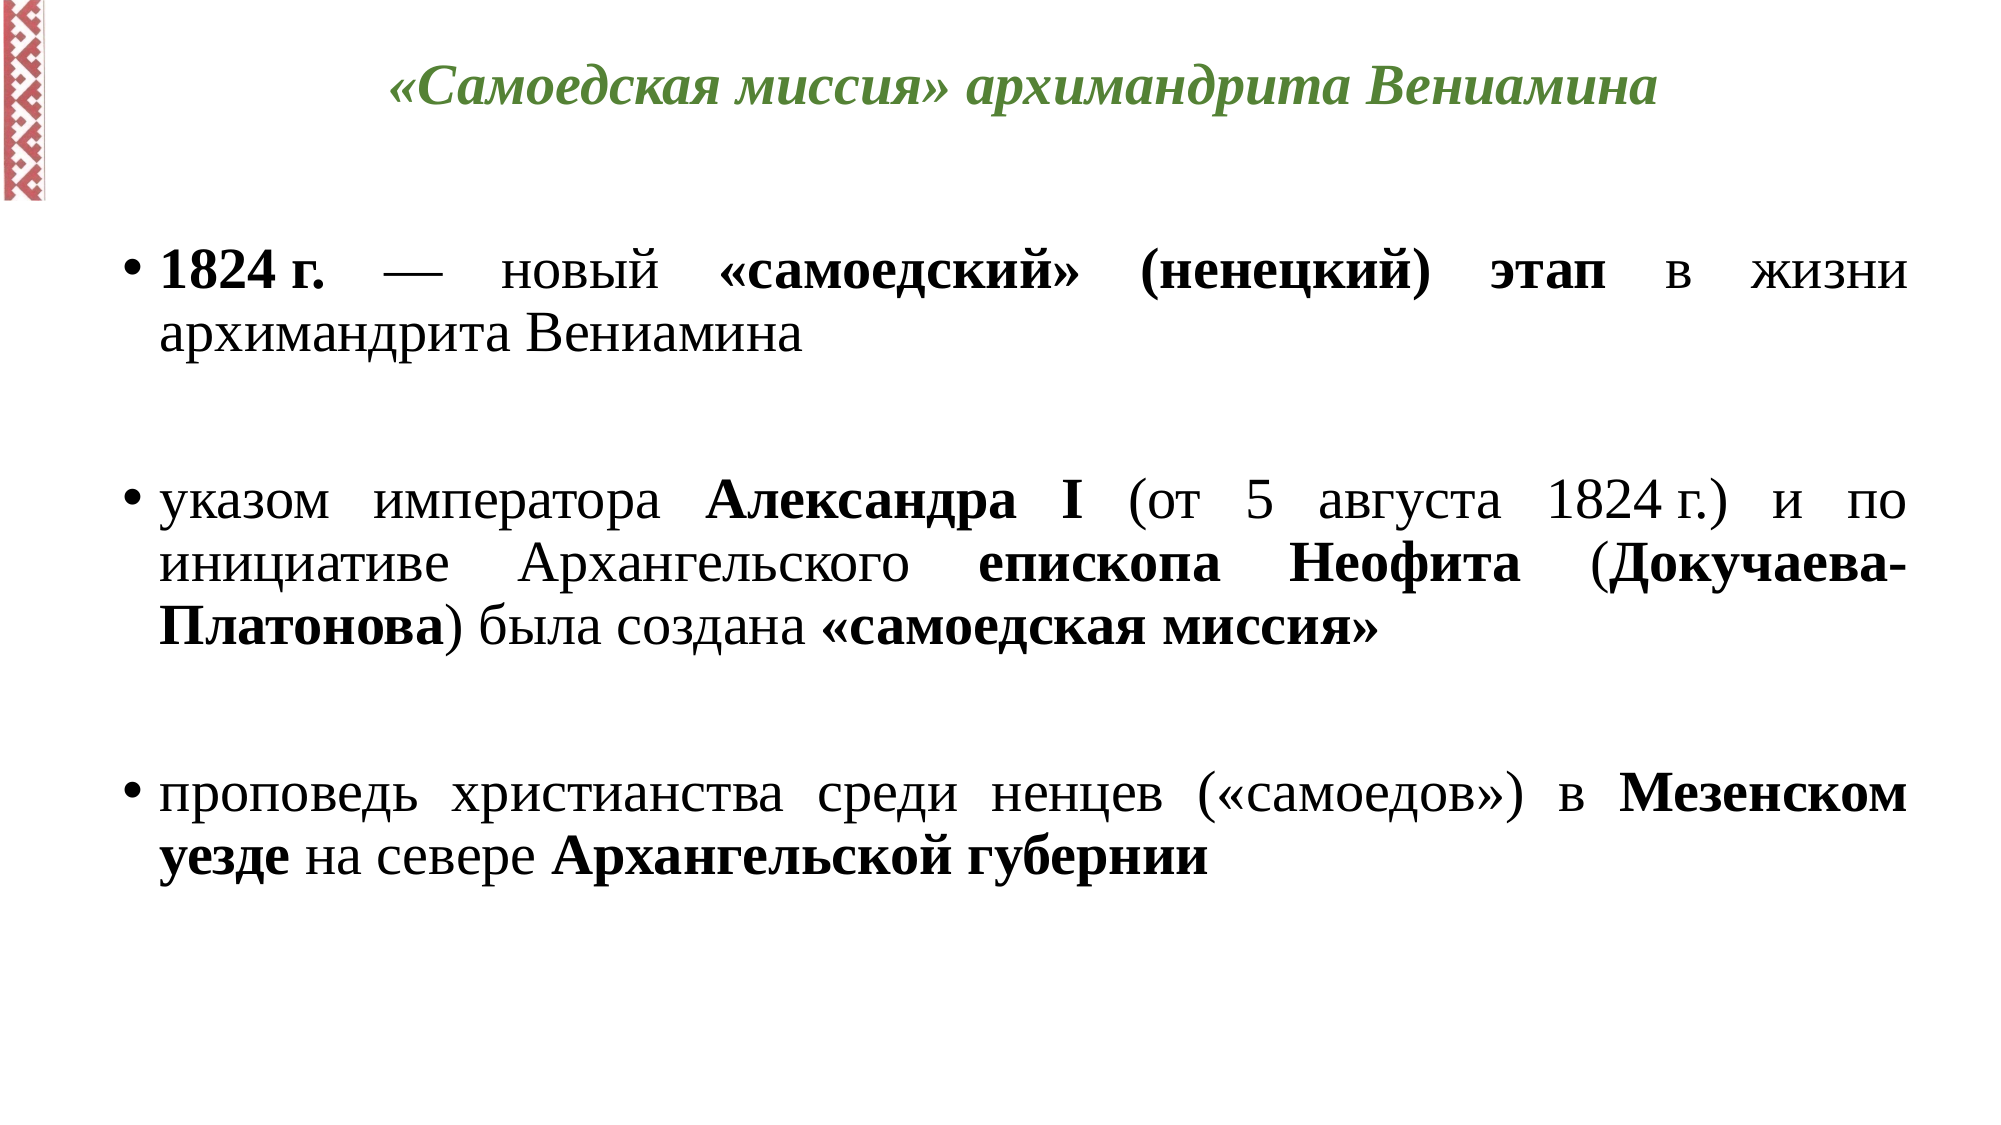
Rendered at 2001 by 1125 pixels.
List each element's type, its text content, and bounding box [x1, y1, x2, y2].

text_box Диалектное членение тундрового ненецкого языка [0, 0, 2000, 32]
list 1824 г. — новый «самоедский» (ненецкий) этап в жизни архимандрита Вениамина указом императора Александра I (от 5 августа 1824 г.) и по инициативе Архангельского епископа Неофита (Докучаева-Платонова) была создана «самоедская миссия» проповедь христианства среди ненцев («самоедов») в Мезенском уезде на севере Архангельской губернии [107, 139, 1924, 1109]
title «Самоедская миссия» архимандрита Вениамина [65, 32, 1983, 140]
picture [0, 32, 125, 200]
